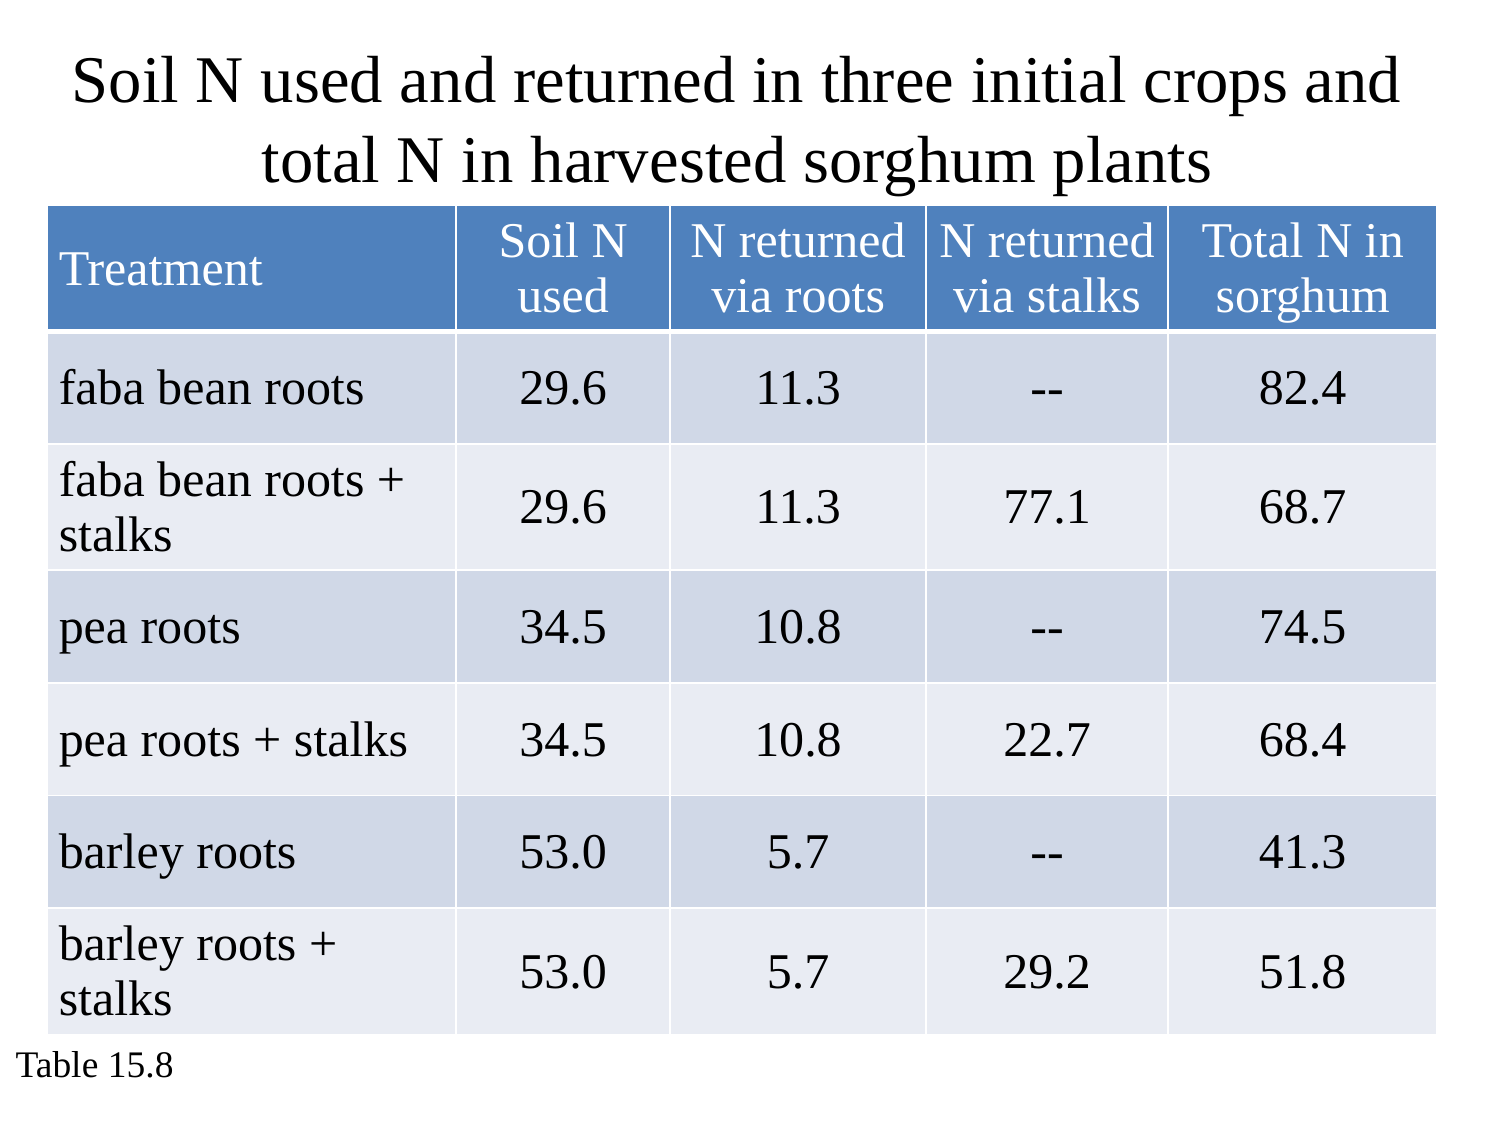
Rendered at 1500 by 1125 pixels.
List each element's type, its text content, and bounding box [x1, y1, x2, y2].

table_header N returned via roots [671, 206, 925, 329]
table_cell 29.6 [457, 334, 669, 443]
table_cell barley roots + stalks [48, 909, 455, 1034]
table_cell 10.8 [671, 684, 925, 795]
table_cell 29.2 [927, 909, 1167, 1034]
table_cell -- [927, 796, 1167, 907]
table_header Soil N used [457, 206, 669, 329]
table_cell 53.0 [457, 796, 669, 907]
text_box Table 15.8 [0, 1032, 199, 1092]
table_cell faba bean roots [48, 334, 455, 443]
table_cell 68.7 [1169, 445, 1436, 569]
text_box Soil N used and returned in three initial crops and total N in harvested sorghum plants [30, 28, 1445, 203]
table_cell 34.5 [457, 571, 669, 682]
table_cell 5.7 [671, 796, 925, 907]
table_cell 68.4 [1169, 684, 1436, 795]
table_cell 41.3 [1169, 796, 1436, 907]
table_cell -- [927, 571, 1167, 682]
table_cell 51.8 [1169, 909, 1436, 1034]
table_cell 74.5 [1169, 571, 1436, 682]
table_cell 11.3 [671, 445, 925, 569]
table_cell -- [927, 334, 1167, 443]
table_cell 22.7 [927, 684, 1167, 795]
table_header Total N in sorghum [1169, 206, 1436, 329]
table_cell 11.3 [671, 334, 925, 443]
table_cell 82.4 [1169, 334, 1436, 443]
table_header Treatment [48, 206, 455, 329]
table_cell 53.0 [457, 909, 669, 1034]
table_cell faba bean roots + stalks [48, 445, 455, 569]
table_header N returned via stalks [927, 206, 1167, 329]
table_cell 5.7 [671, 909, 925, 1034]
table_cell barley roots [48, 796, 455, 907]
table_cell 29.6 [457, 445, 669, 569]
table_cell 77.1 [927, 445, 1167, 569]
table_cell 10.8 [671, 571, 925, 682]
table_cell pea roots [48, 571, 455, 682]
table_cell 34.5 [457, 684, 669, 795]
table_cell pea roots + stalks [48, 684, 455, 795]
